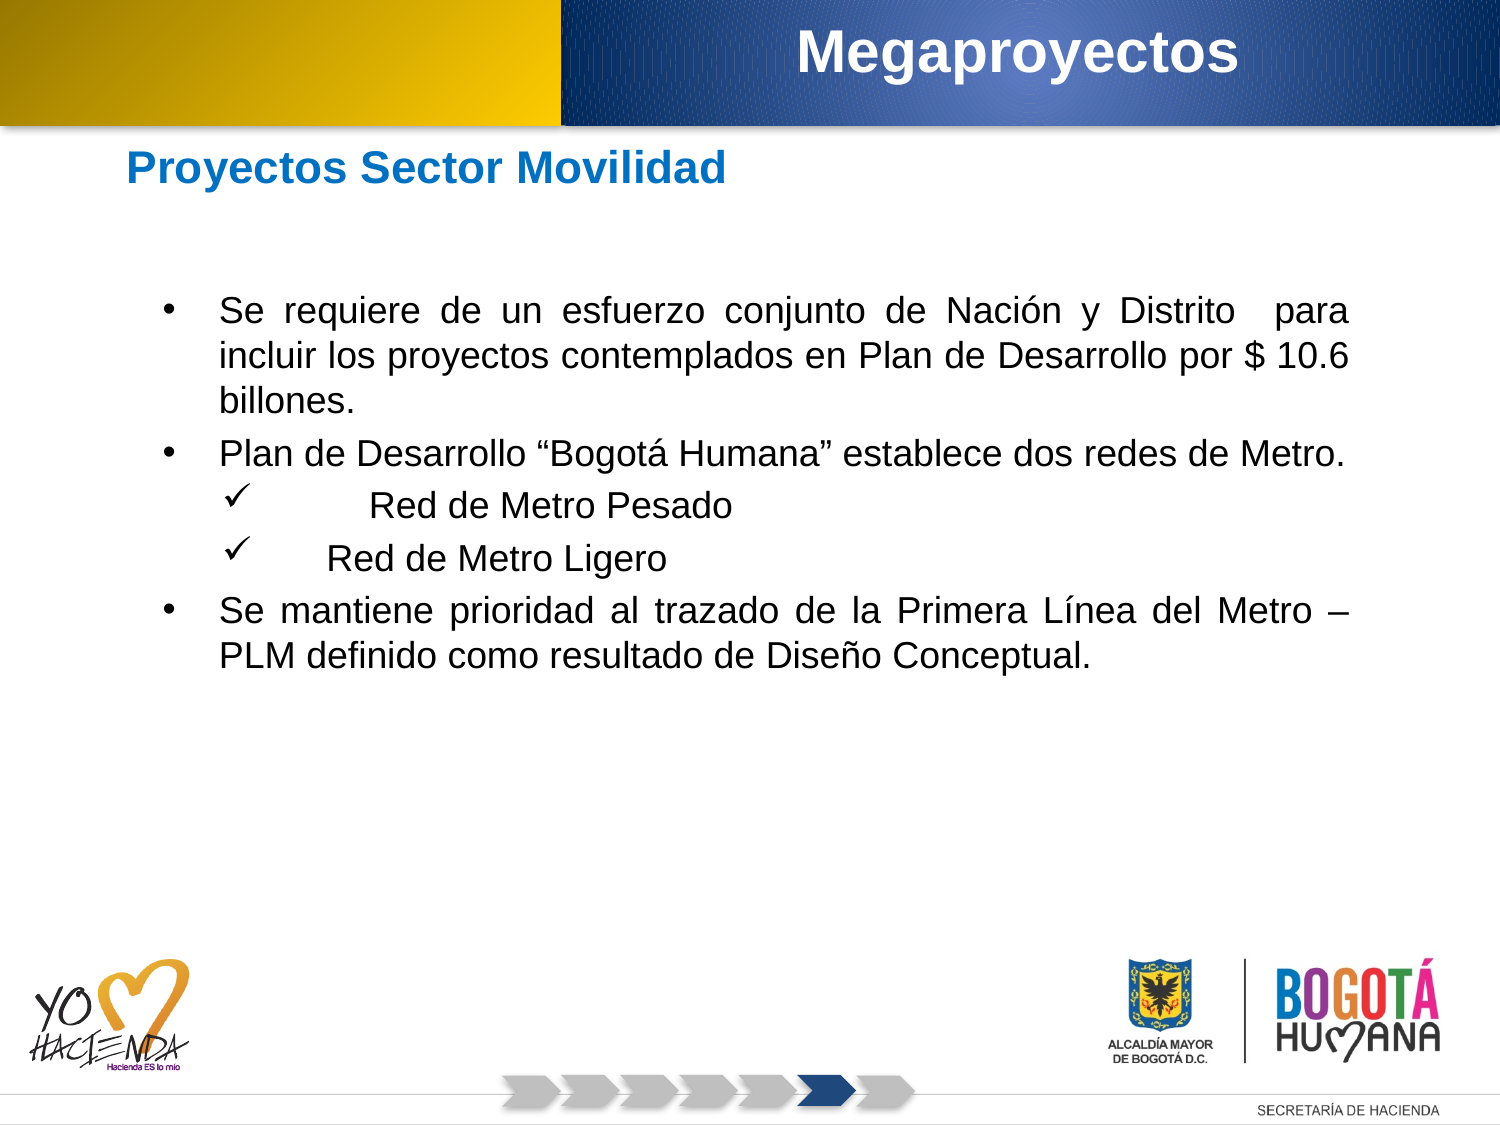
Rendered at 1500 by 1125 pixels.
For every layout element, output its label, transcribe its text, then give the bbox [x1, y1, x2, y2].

picture [0, 126, 1500, 1125]
list Megaproyectos [537, 19, 1500, 114]
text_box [501, 1074, 916, 1107]
list Se requiere de un esfuerzo conjunto de Nación y Distrito para incluir los proyectos contemplados en Plan de Desarrollo por $ 10.6 billones. Plan de Desarrollo “Bogotá Humana” establece dos redes de Metro. Red de Metro Pesado Red de Metro Ligero Se mantiene prioridad al trazado de la Primera Línea del Metro – PLM definido como resultado de Diseño Conceptual. [147, 278, 1365, 988]
text_box Proyectos Sector Movilidad [112, 130, 1400, 201]
